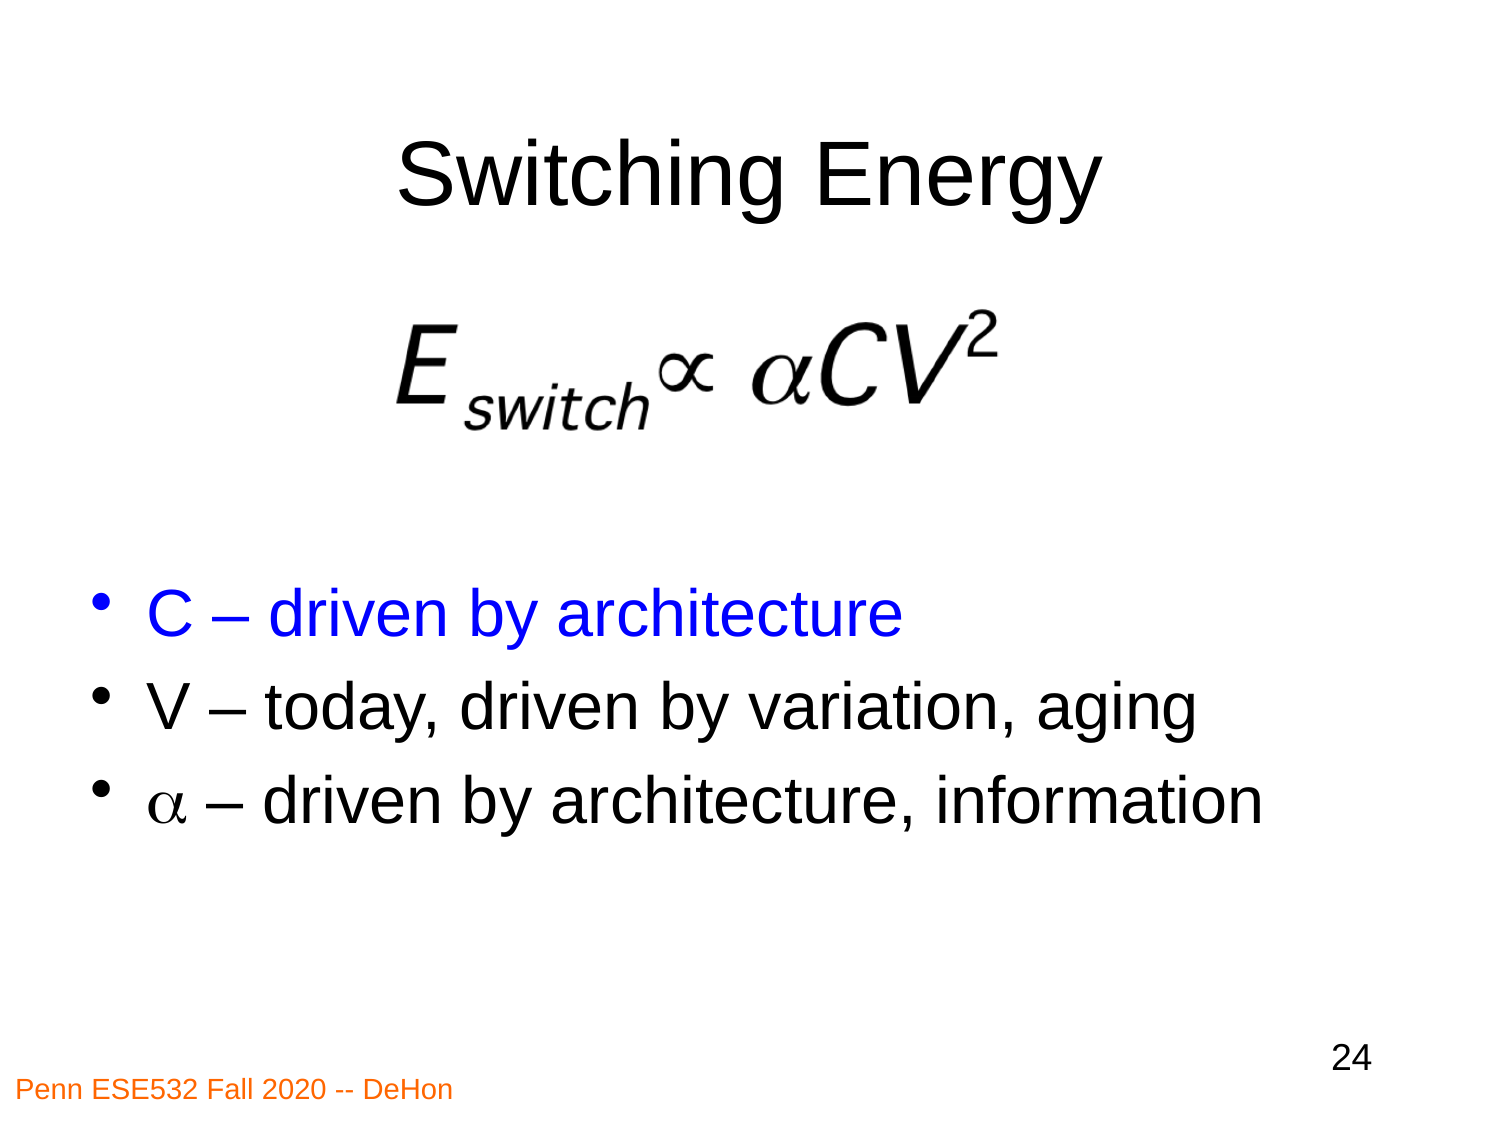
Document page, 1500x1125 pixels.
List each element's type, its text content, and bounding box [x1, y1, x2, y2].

list C – driven by architecture V – today, driven by variation, aging a – driven by architecture, information [74, 562, 1500, 1013]
slide_number Penn ESE532 Fall 2020 -- DeHon [0, 1062, 613, 1125]
title Switching Energy [112, 74, 1388, 263]
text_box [367, 299, 1000, 439]
slide_number 24 [1074, 1024, 1388, 1101]
